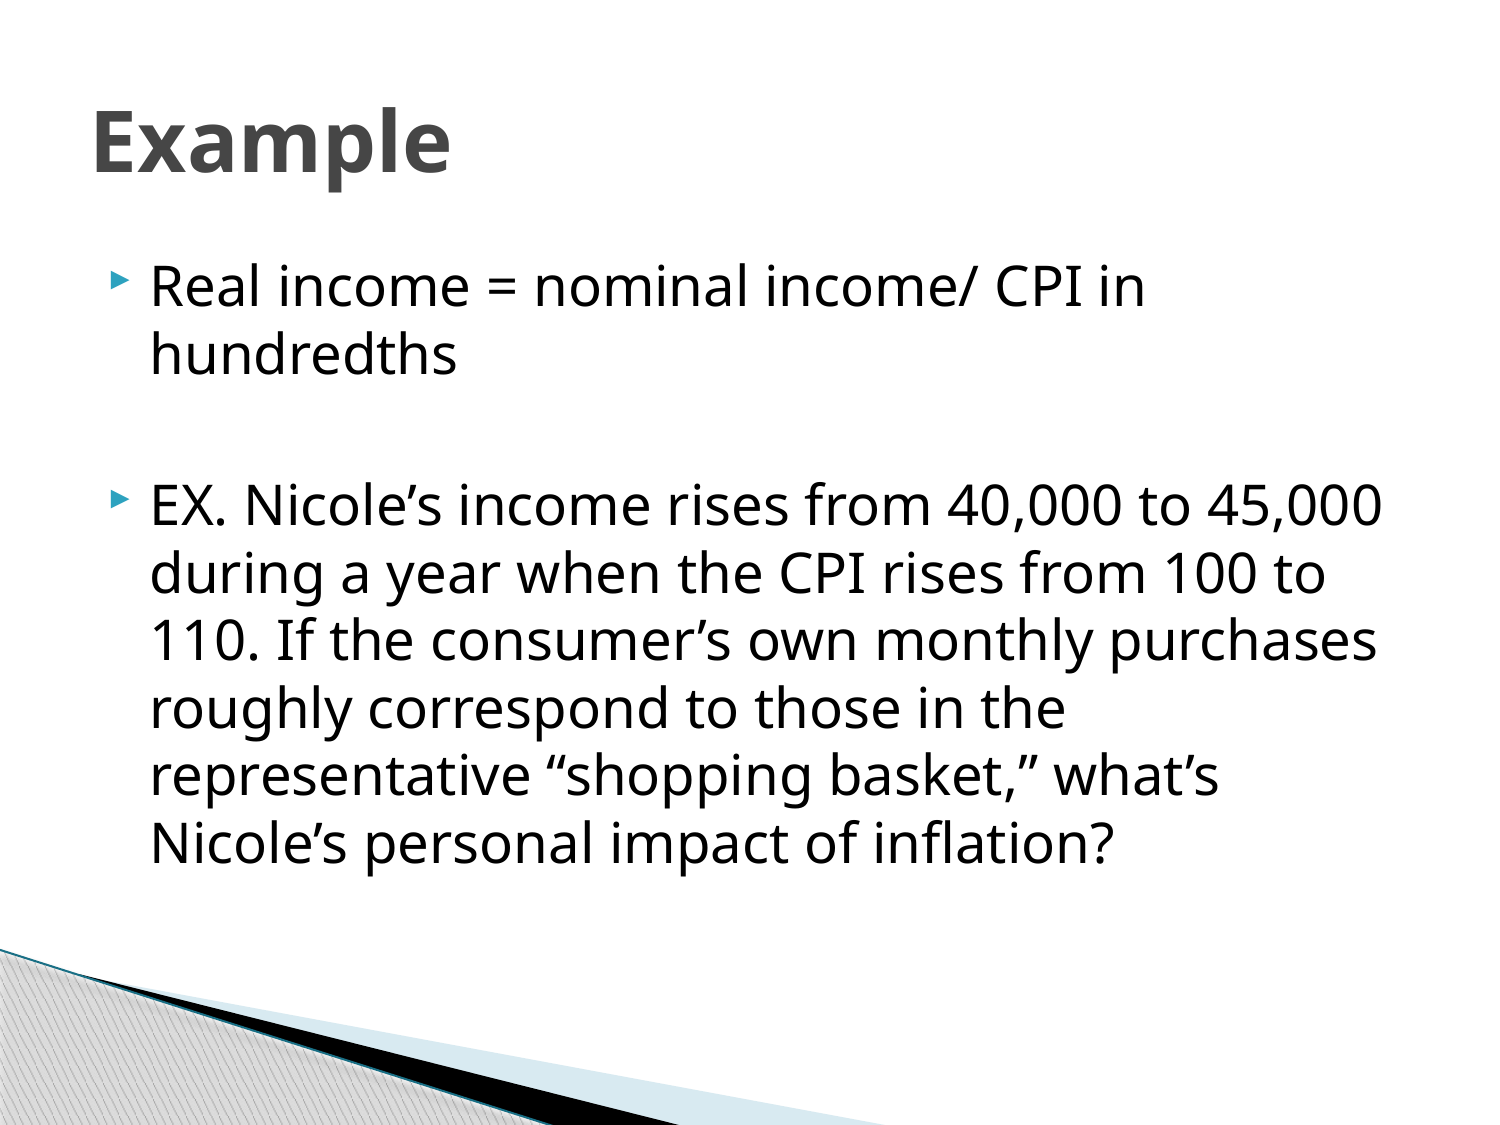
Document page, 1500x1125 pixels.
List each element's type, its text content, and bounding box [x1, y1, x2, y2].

title Example [75, 45, 1425, 233]
list Real income = nominal income/ CPI in hundredths EX. Nicole’s income rises from 40,000 to 45,000 during a year when the CPI rises from 100 to 110. If the consumer’s own monthly purchases roughly correspond to those in the representative “shopping basket,” what’s Nicole’s personal impact of inflation? [75, 243, 1425, 986]
